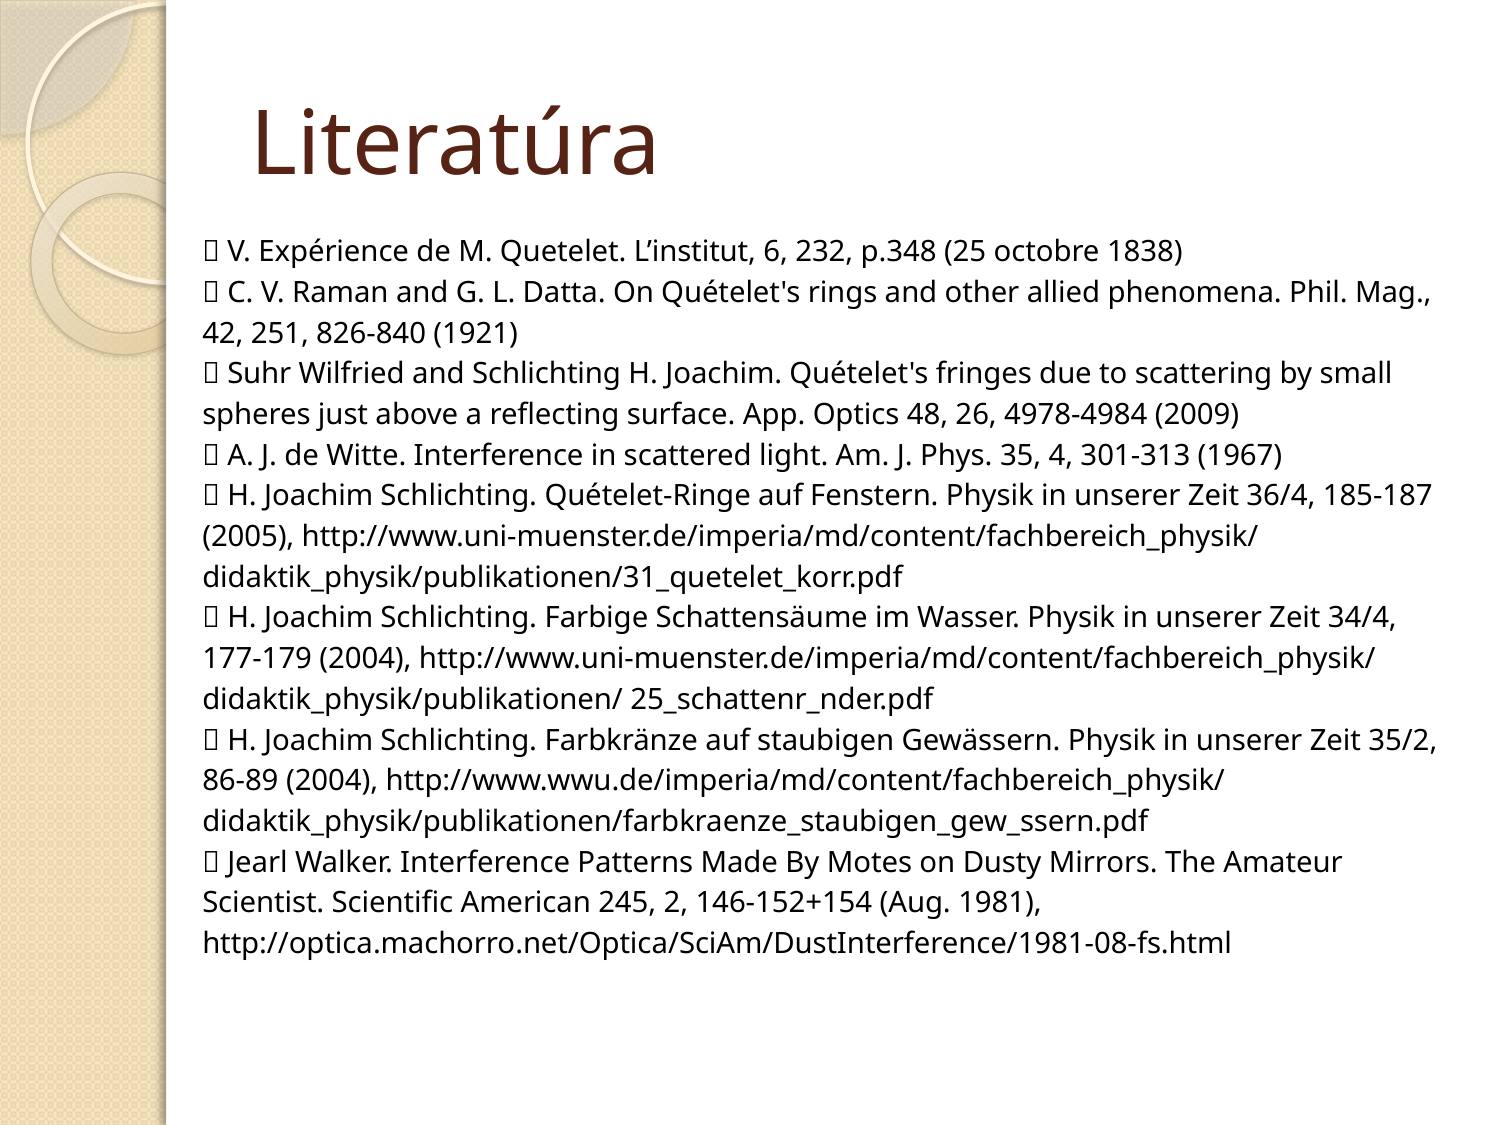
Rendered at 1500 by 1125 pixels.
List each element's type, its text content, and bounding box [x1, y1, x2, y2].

list  V. Expérience de M. Quetelet. L’institut, 6, 232, p.348 (25 octobre 1838)  C. V. Raman and G. L. Datta. On Quételet's rings and other allied phenomena. Phil. Mag., 42, 251, 826-840 (1921)  Suhr Wilfried and Schlichting H. Joachim. Quételet's fringes due to scattering by small spheres just above a reflecting surface. App. Optics 48, 26, 4978-4984 (2009)  A. J. de Witte. Interference in scattered light. Am. J. Phys. 35, 4, 301-313 (1967)  H. Joachim Schlichting. Quételet-Ringe auf Fenstern. Physik in unserer Zeit 36/4, 185-187 (2005), http://www.uni-muenster.de/imperia/md/content/fachbereich_physik/ didaktik_physik/publikationen/31_quetelet_korr.pdf  H. Joachim Schlichting. Farbige Schattensäume im Wasser. Physik in unserer Zeit 34/4, 177-179 (2004), http://www.uni-muenster.de/imperia/md/content/fachbereich_physik/ didaktik_physik/publikationen/ 25_schattenr_nder.pdf  H. Joachim Schlichting. Farbkränze auf staubigen Gewässern. Physik in unserer Zeit 35/2, 86-89 (2004), http://www.wwu.de/imperia/md/content/fachbereich_physik/ didaktik_physik/publikationen/farbkraenze_staubigen_gew_ssern.pdf  Jearl Walker. Interference Patterns Made By Motes on Dusty Mirrors. The Amateur Scientist. Scientific American 245, 2, 146-152+154 (Aug. 1981), http://optica.machorro.net/Optica/SciAm/DustInterference/1981-08-fs.html [174, 224, 1466, 1125]
title Literatúra [235, 45, 1466, 224]
